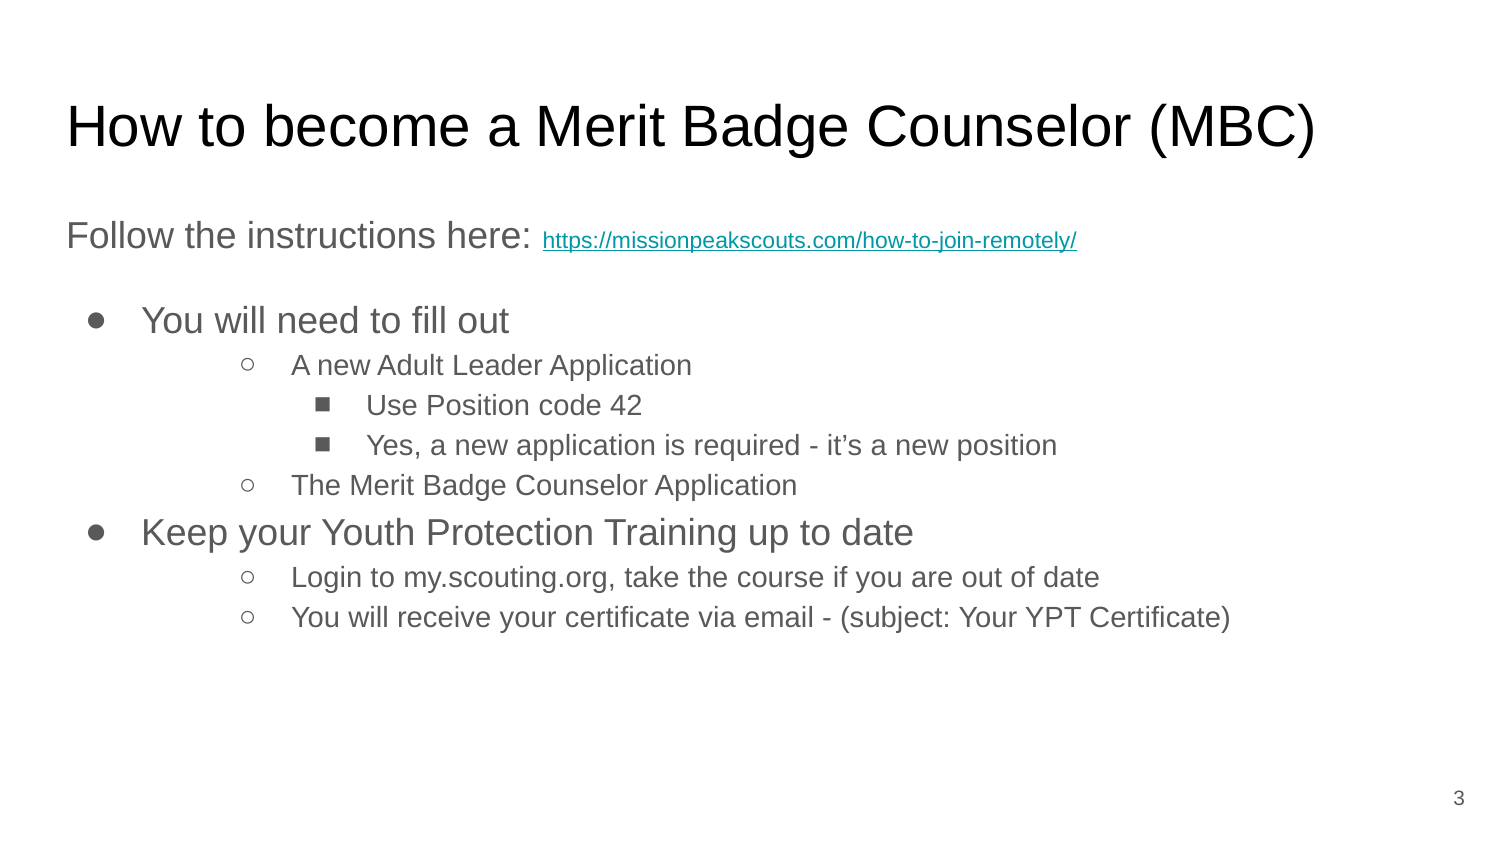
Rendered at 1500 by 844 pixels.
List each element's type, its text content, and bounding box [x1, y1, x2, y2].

title How to become a Merit Badge Counselor (MBC) [51, 72, 1449, 167]
slide_number ‹#› [1389, 764, 1480, 830]
list Follow the instructions here: https://missionpeakscouts.com/how-to-join-remotely/ You will need to fill out A new Adult Leader Application Use Position code 42 Yes, a new application is required - it’s a new position The Merit Badge Counselor Application Keep your Youth Protection Training up to date Login to my.scouting.org, take the course if you are out of date You will receive your certificate via email - (subject: Your YPT Certificate) [51, 189, 1449, 750]
